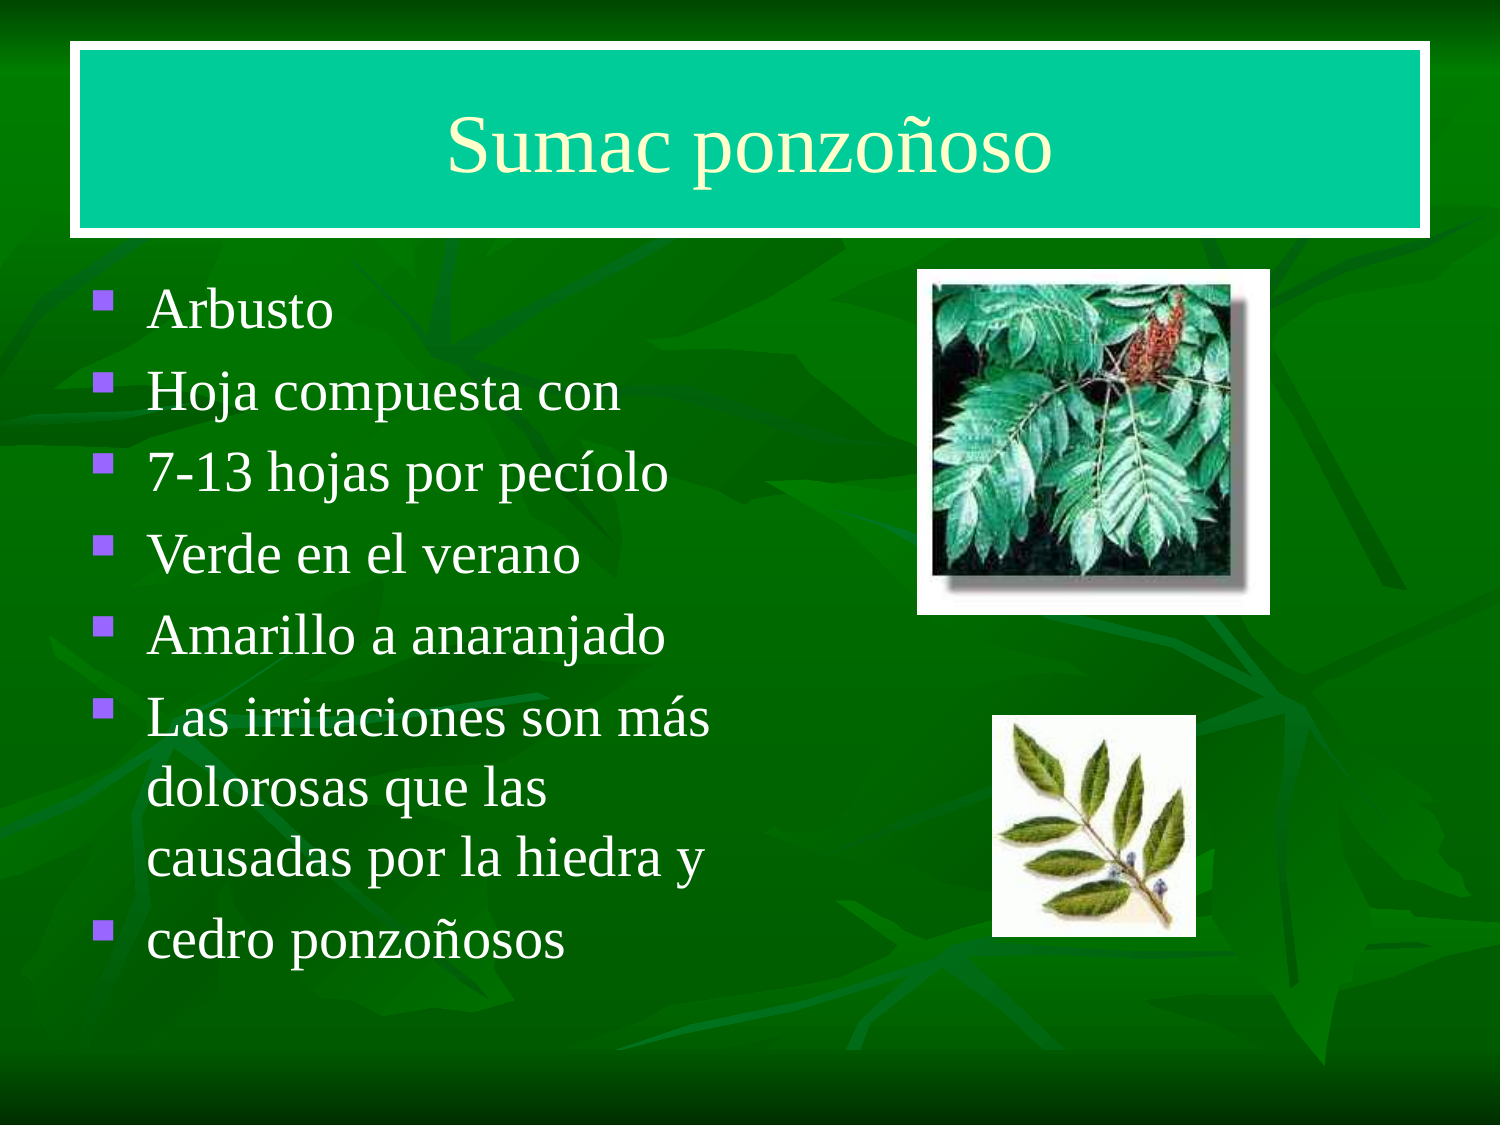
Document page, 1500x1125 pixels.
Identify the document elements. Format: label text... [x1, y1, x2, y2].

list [917, 269, 1270, 615]
list Arbusto Hoja compuesta con 7-13 hojas por pecíolo Verde en el verano Amarillo a anaranjado Las irritaciones son más dolorosas que las causadas por la hiedra y cedro ponzoñosos [75, 262, 738, 1006]
title Sumac ponzoñoso [75, 45, 1425, 234]
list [992, 715, 1196, 937]
